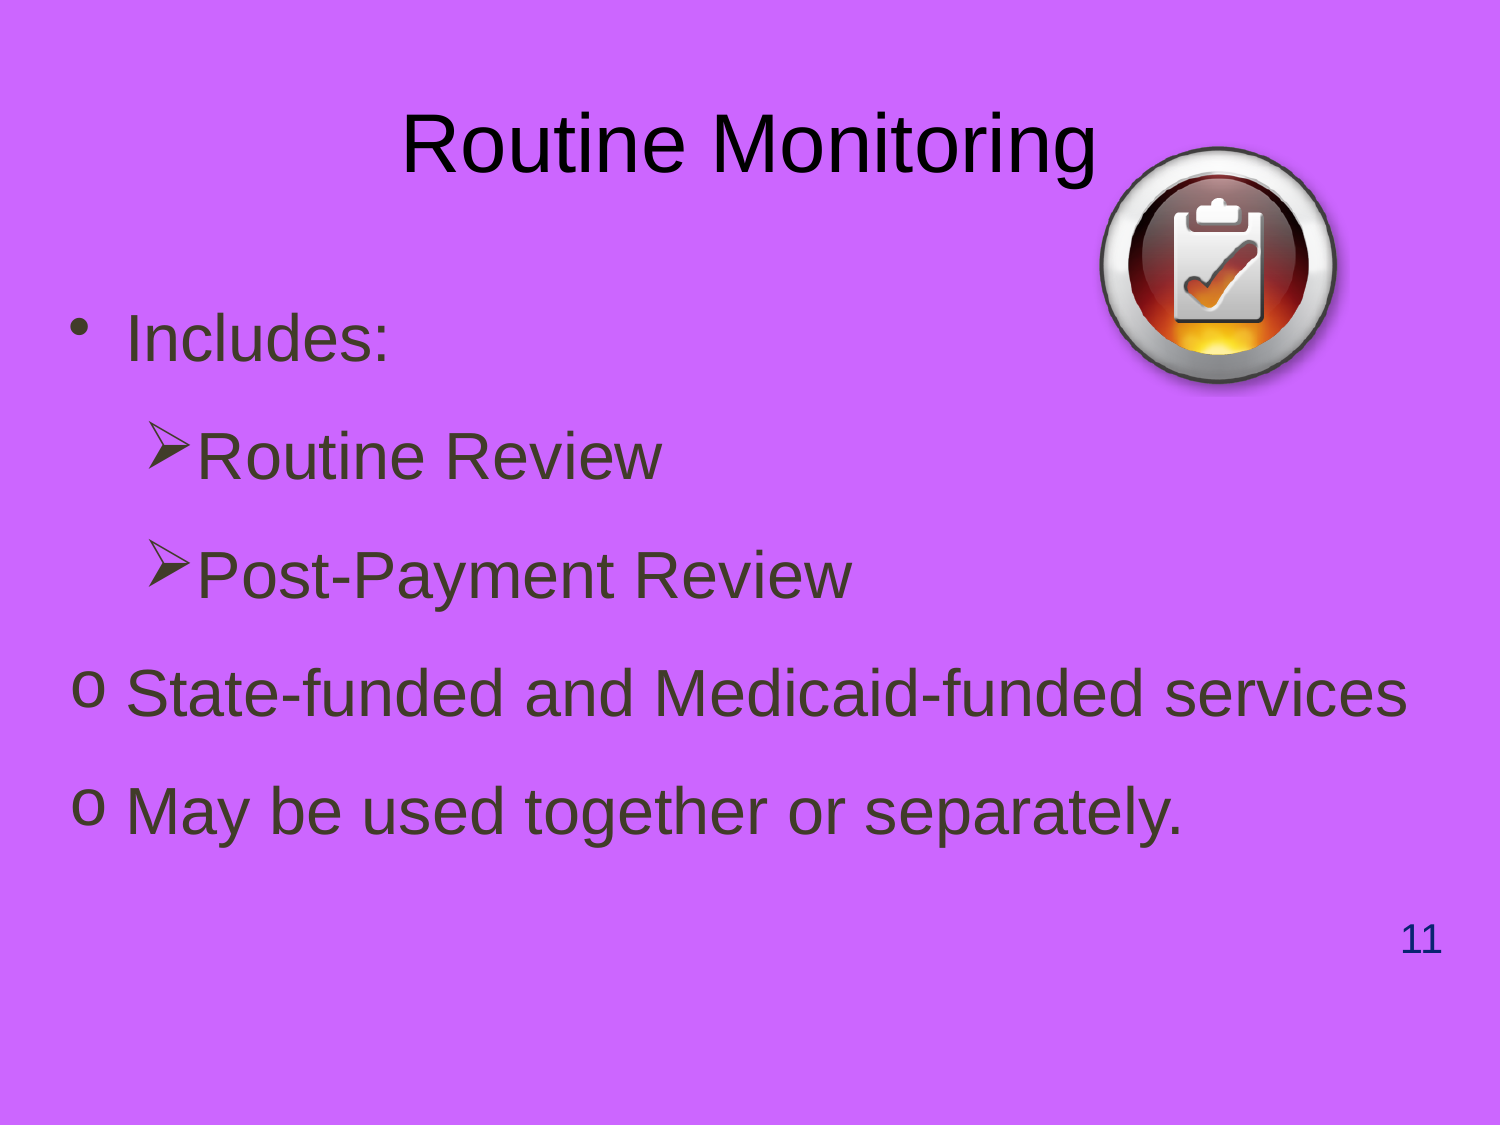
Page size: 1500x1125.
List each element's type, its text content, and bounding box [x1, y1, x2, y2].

list Includes: Routine Review Post-Payment Review State-funded and Medicaid-funded services May be used together or separately. [53, 287, 1459, 1045]
picture [1085, 132, 1350, 398]
slide_number 11 [1215, 904, 1459, 1045]
title Routine Monitoring [75, 45, 1425, 233]
